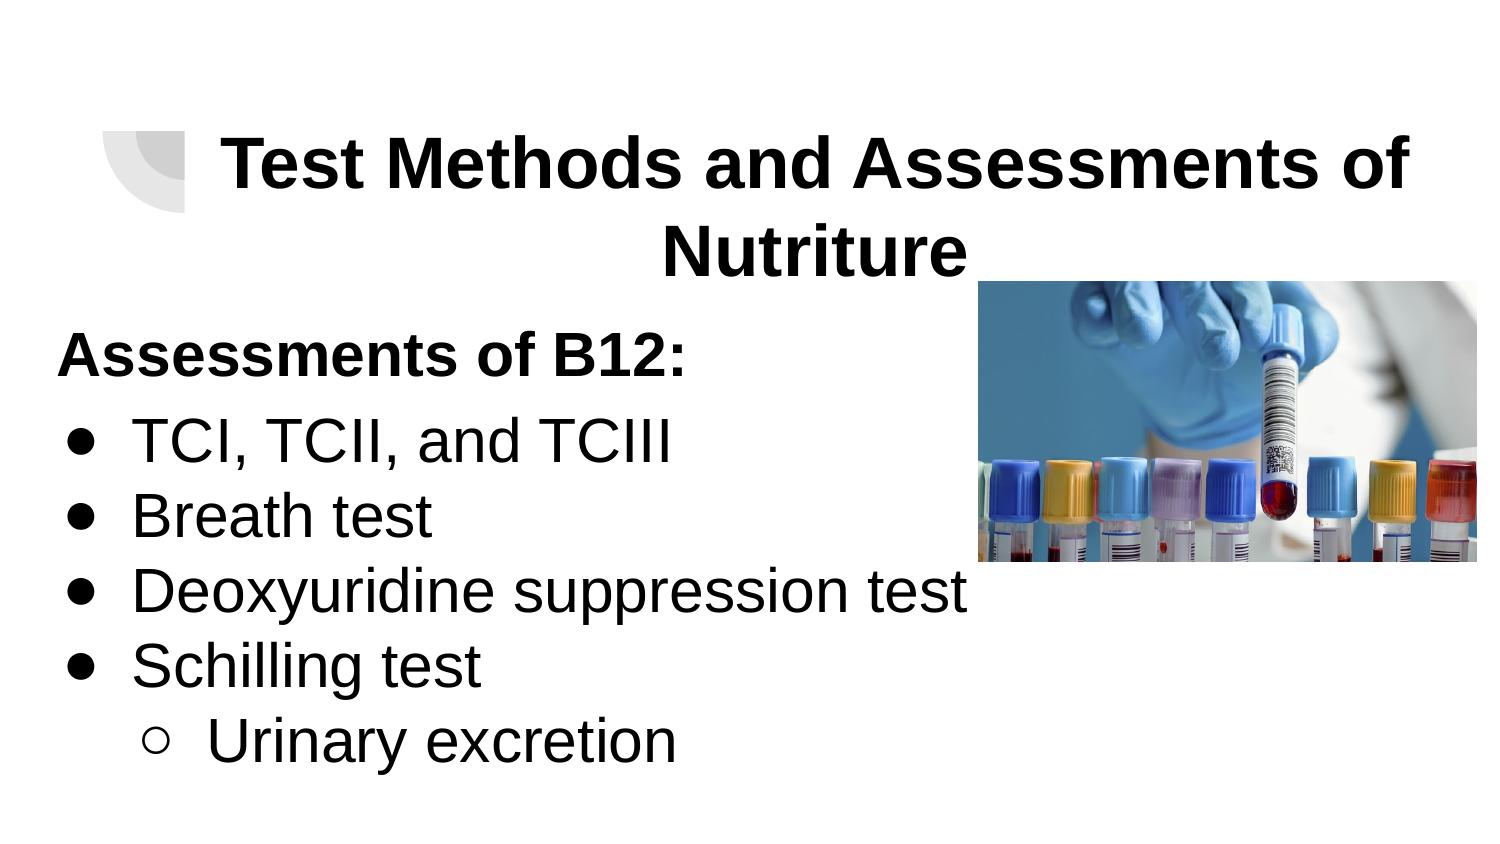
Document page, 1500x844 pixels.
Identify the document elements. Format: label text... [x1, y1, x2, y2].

title Test Methods and Assessments of Nutriture [131, 100, 1500, 265]
list Assessments of B12: TCI, TCII, and TCIII Breath test Deoxyuridine suppression test Schilling test Urinary excretion [41, 299, 1195, 834]
picture [978, 281, 1477, 562]
